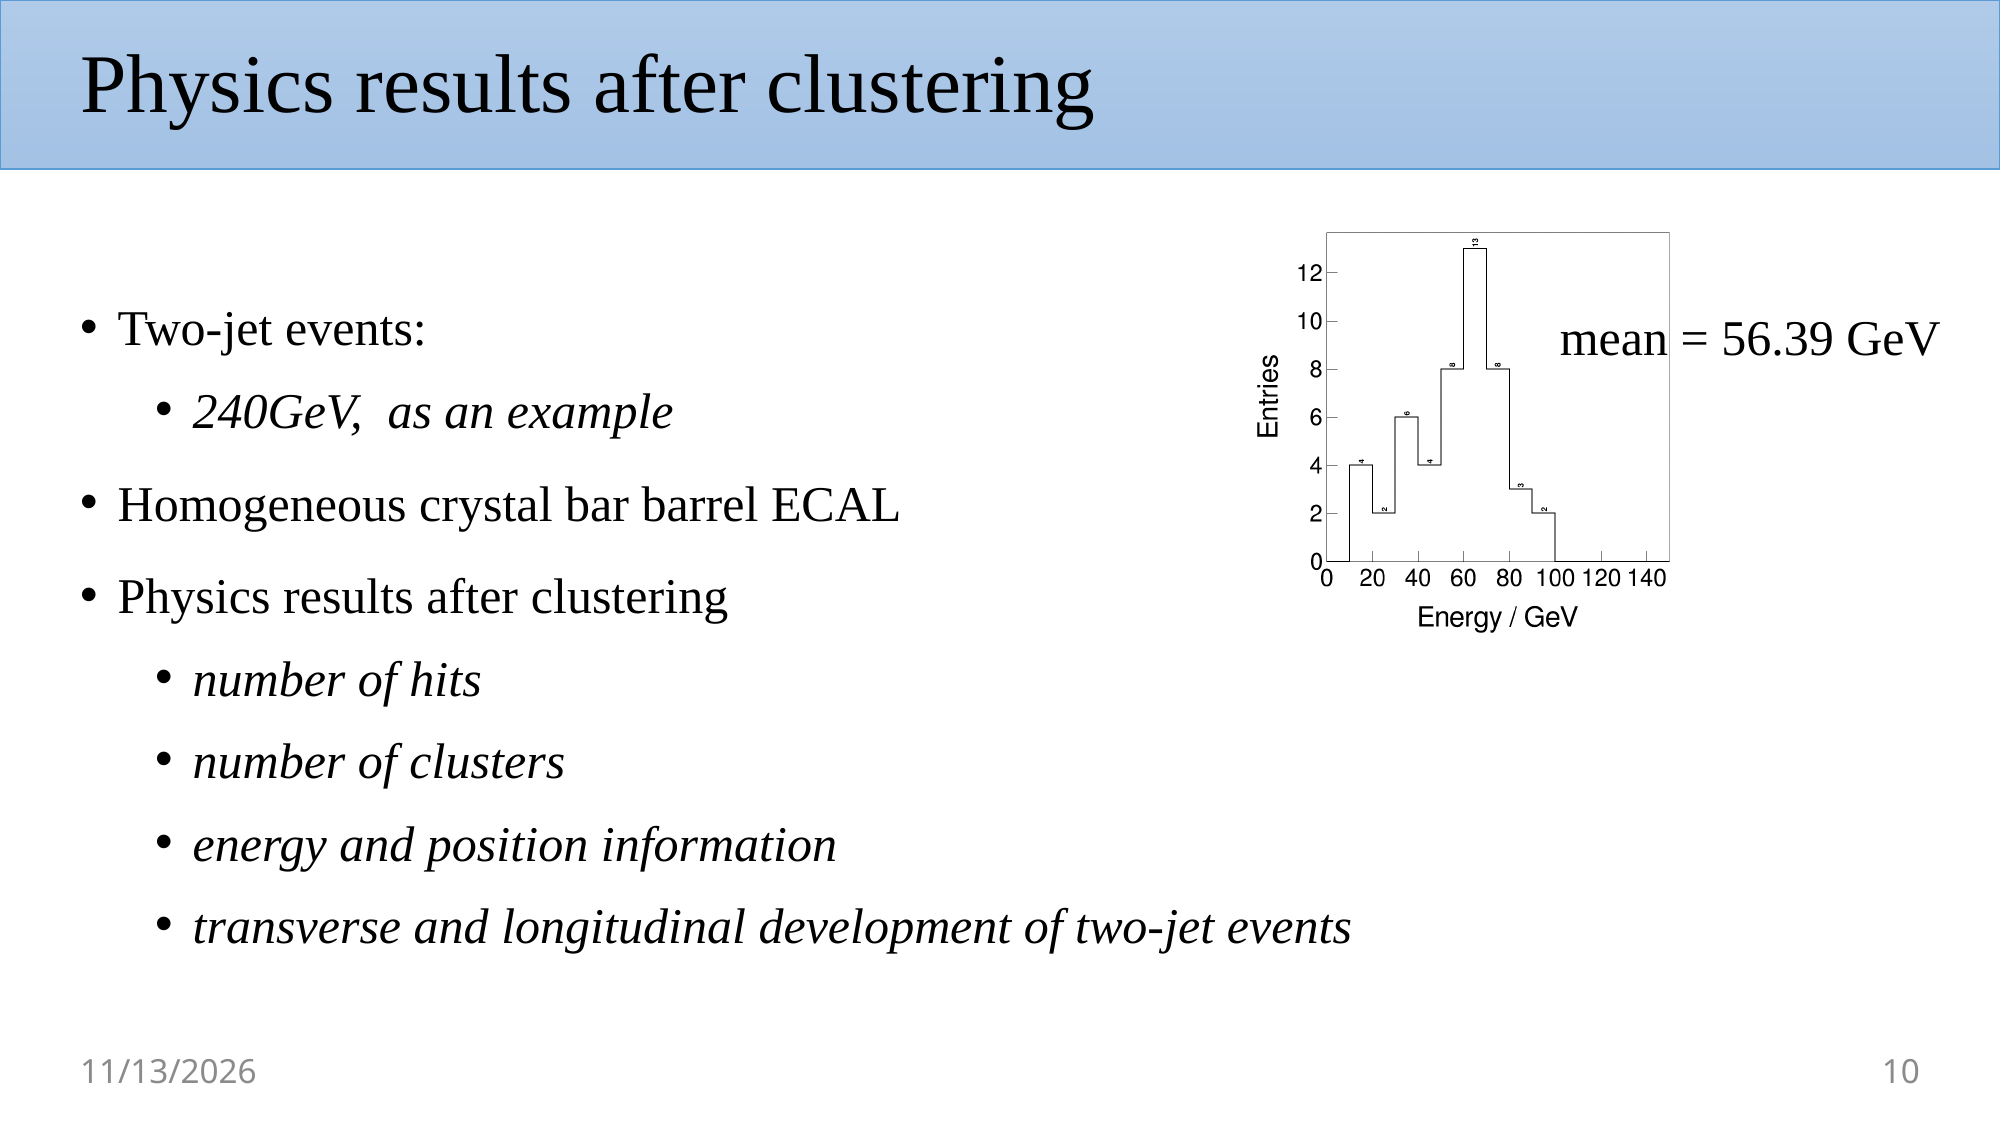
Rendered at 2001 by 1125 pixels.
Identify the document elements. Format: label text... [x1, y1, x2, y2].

text_box mean = 56.39 GeV [1691, 285, 1956, 373]
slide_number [65, 1042, 516, 1103]
slide_number 10 [1484, 1042, 1935, 1103]
title Physics results after clustering [65, 5, 1791, 165]
picture [1251, 205, 1691, 634]
